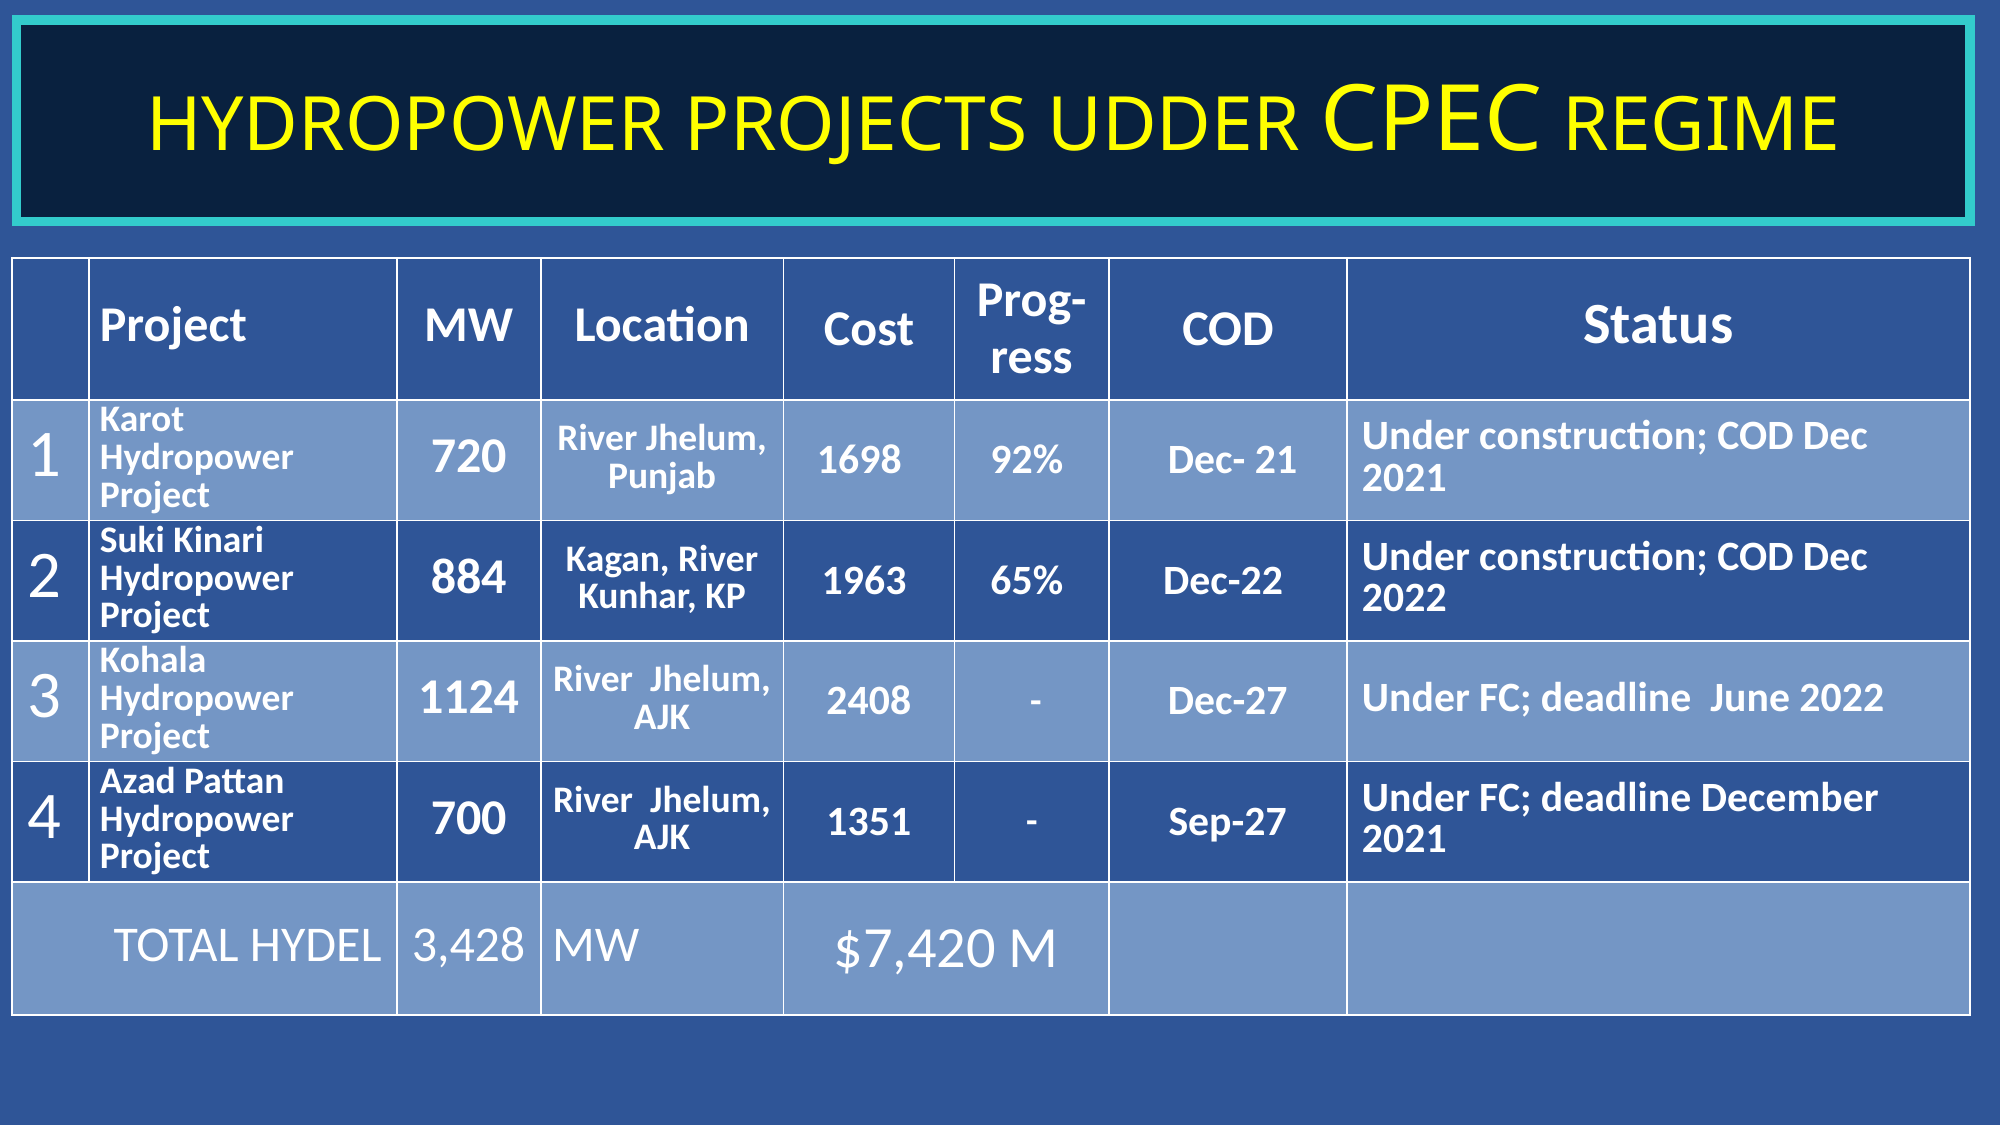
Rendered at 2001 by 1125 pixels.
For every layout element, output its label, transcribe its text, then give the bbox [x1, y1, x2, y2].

table_header Location [542, 259, 783, 399]
table_cell 1698 [784, 401, 954, 520]
table_cell 1351 [784, 762, 954, 881]
table_cell $7,420 M [784, 883, 1108, 1014]
table_cell Karot Hydropower Project [90, 401, 396, 520]
table_header Status [1348, 259, 1969, 399]
table_header Project [90, 259, 396, 399]
table_cell Under FC; deadline December 2021 [1348, 762, 1969, 881]
table_cell 884 [398, 521, 540, 640]
table_cell Under FC; deadline June 2022 [1348, 642, 1969, 761]
table_cell [1348, 883, 1969, 1014]
table_cell 92% [955, 401, 1108, 520]
title HYDROPOWER PROJECTS UDDER CPEC REGIME [16, 19, 1970, 222]
table_cell 1963 [784, 521, 954, 640]
table_cell Kohala Hydropower Project [90, 642, 396, 761]
table_cell 3,428 [398, 883, 540, 1014]
table_cell TOTAL HYDEL [13, 883, 396, 1014]
table_cell 2 [13, 521, 88, 640]
table_cell 3 [13, 642, 88, 761]
table_cell 1 [13, 401, 88, 520]
table_cell 65% [955, 521, 1108, 640]
table_cell River Jhelum, Punjab [542, 401, 783, 520]
table_cell 700 [398, 762, 540, 881]
table_cell Suki Kinari Hydropower Project [90, 521, 396, 640]
table_cell 2408 [784, 642, 954, 761]
table_cell MW [542, 883, 783, 1014]
table_cell Dec-27 [1110, 642, 1346, 761]
table_header COD [1110, 259, 1346, 399]
table_cell 1124 [398, 642, 540, 761]
table_header Prog-ress [955, 259, 1108, 399]
table_header MW [398, 259, 540, 399]
table_cell River Jhelum, AJK [542, 762, 783, 881]
table_cell Dec- 21 [1110, 401, 1346, 520]
table_cell - [955, 642, 1108, 761]
table_cell [1110, 883, 1346, 1014]
table_cell 720 [398, 401, 540, 520]
table_header Cost [784, 259, 954, 399]
table_cell Sep-27 [1110, 762, 1346, 881]
table_cell - [955, 762, 1108, 881]
table_cell River Jhelum, AJK [542, 642, 783, 761]
table_cell Under construction; COD Dec 2021 [1348, 401, 1969, 520]
table_cell Kagan, River Kunhar, KP [542, 521, 783, 640]
table_cell Azad Pattan Hydropower Project [90, 762, 396, 881]
table_cell 4 [13, 762, 88, 881]
table_cell Under construction; COD Dec 2022 [1348, 521, 1969, 640]
table_header [13, 259, 88, 399]
table_cell Dec-22 [1110, 521, 1346, 640]
